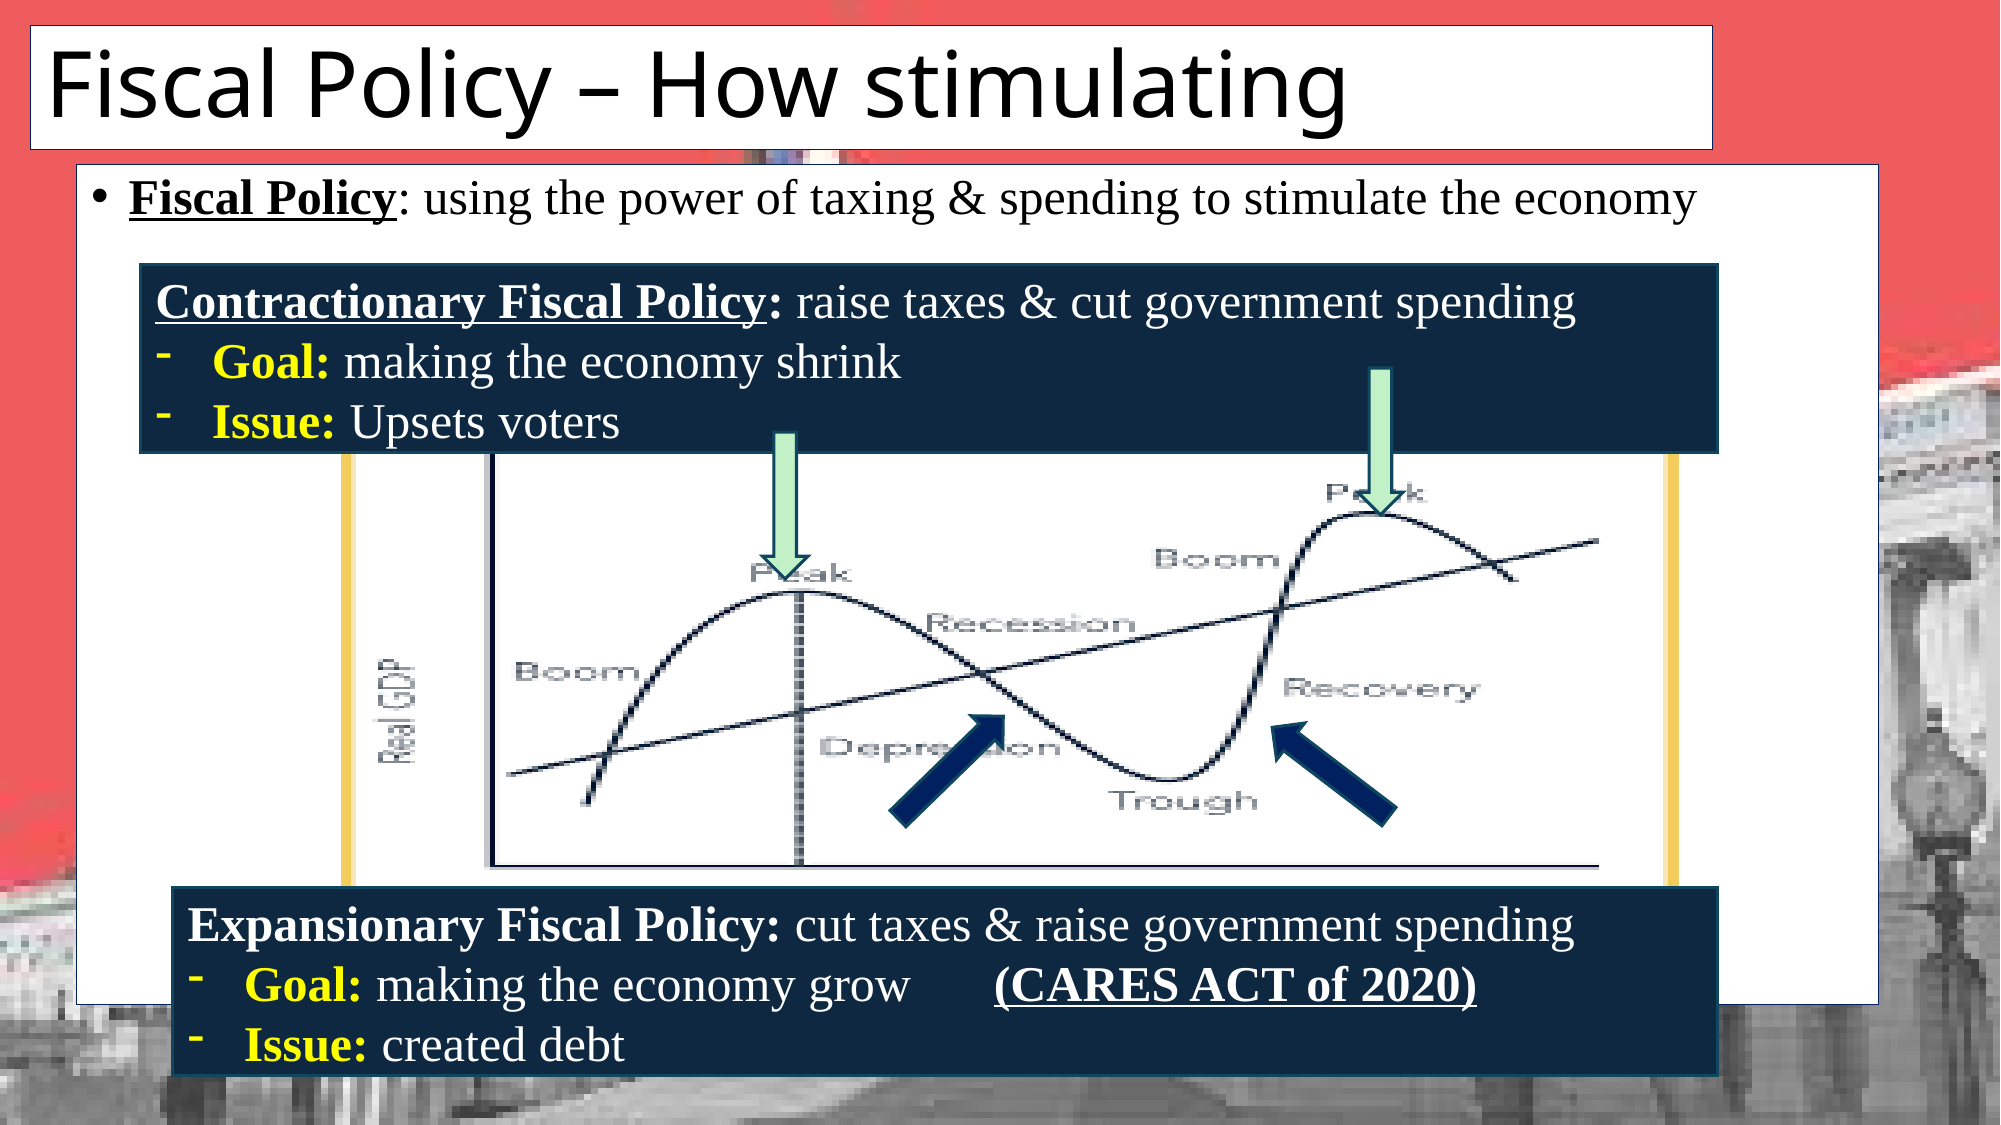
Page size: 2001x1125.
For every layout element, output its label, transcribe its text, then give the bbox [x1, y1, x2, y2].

picture [340, 380, 1679, 932]
text_box Expansionary Fiscal Policy: cut taxes & raise government spending Goal: making the economy grow (CARES ACT of 2020) Issue: created debt [171, 886, 1719, 1077]
text_box Contractionary Fiscal Policy: raise taxes & cut government spending Goal: making the economy shrink Issue: Upsets voters [139, 263, 1719, 454]
list Fiscal Policy: using the power of taxing & spending to stimulate the economy [76, 164, 1879, 1005]
title Fiscal Policy – How stimulating [30, 25, 1713, 150]
text_box [1367, 366, 1394, 380]
